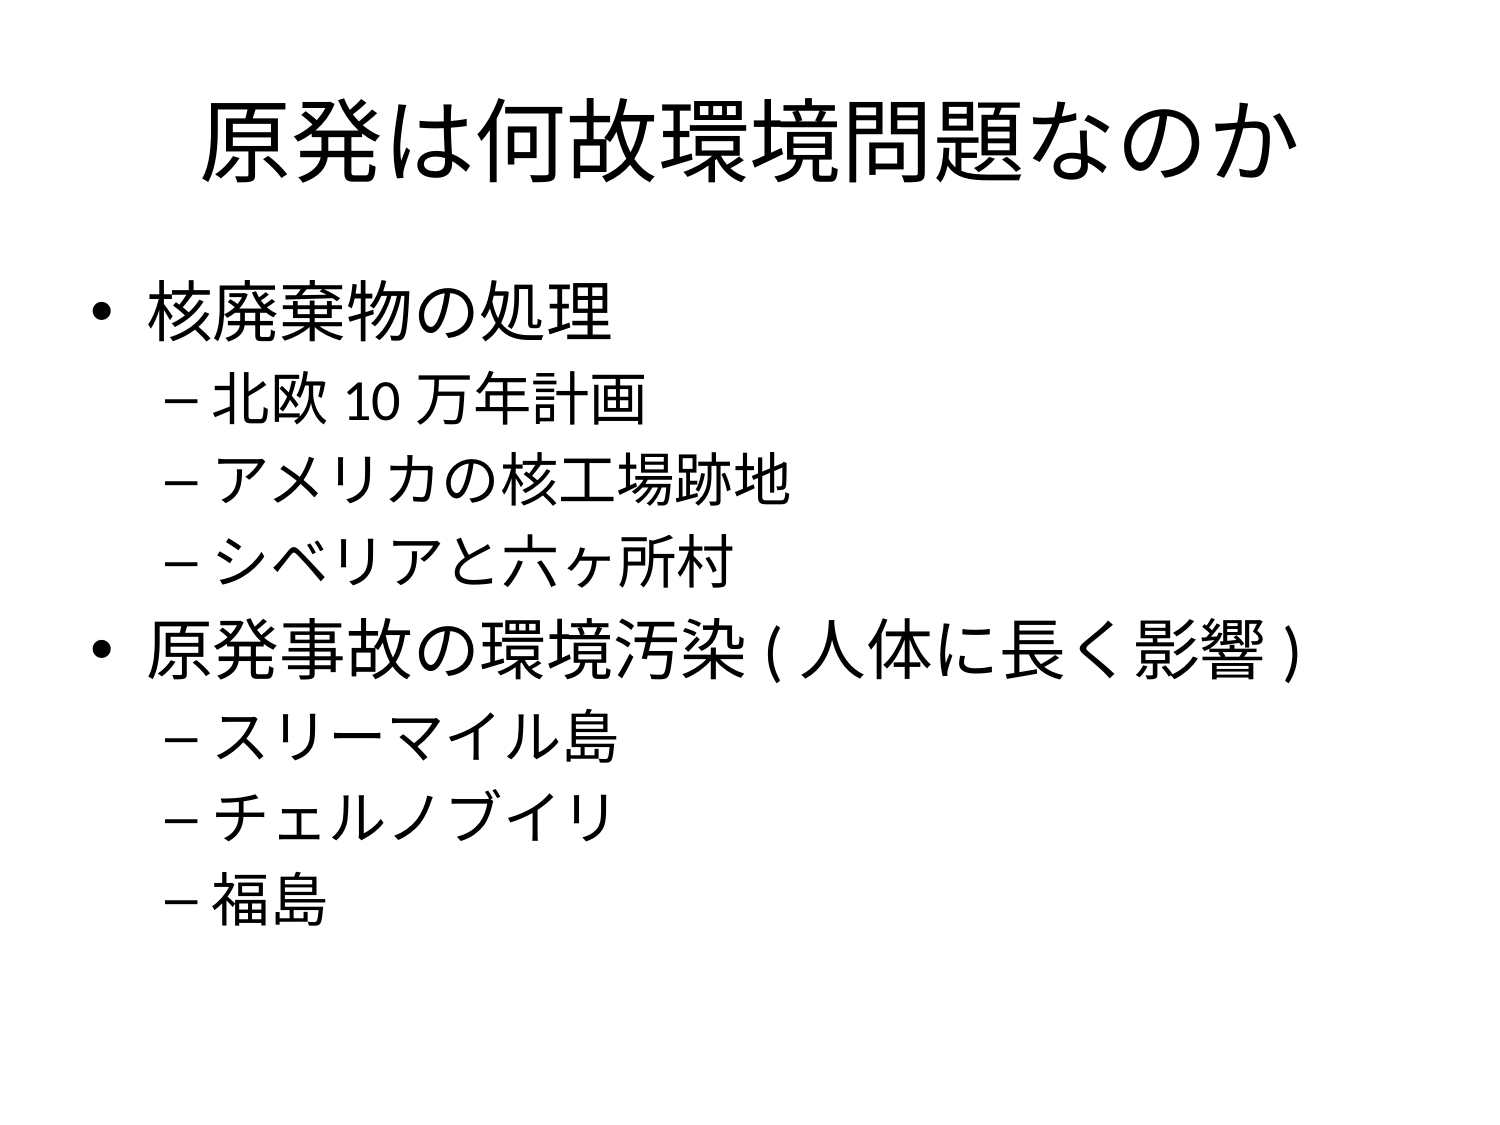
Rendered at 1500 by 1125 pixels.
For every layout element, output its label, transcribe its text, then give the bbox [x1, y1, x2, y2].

title 原発は何故環境問題なのか [75, 45, 1425, 233]
list 核廃棄物の処理 北欧10万年計画 アメリカの核工場跡地 シベリアと六ヶ所村 原発事故の環境汚染(人体に長く影響) スリーマイル島 チェルノブイリ 福島 [75, 262, 1425, 1005]
